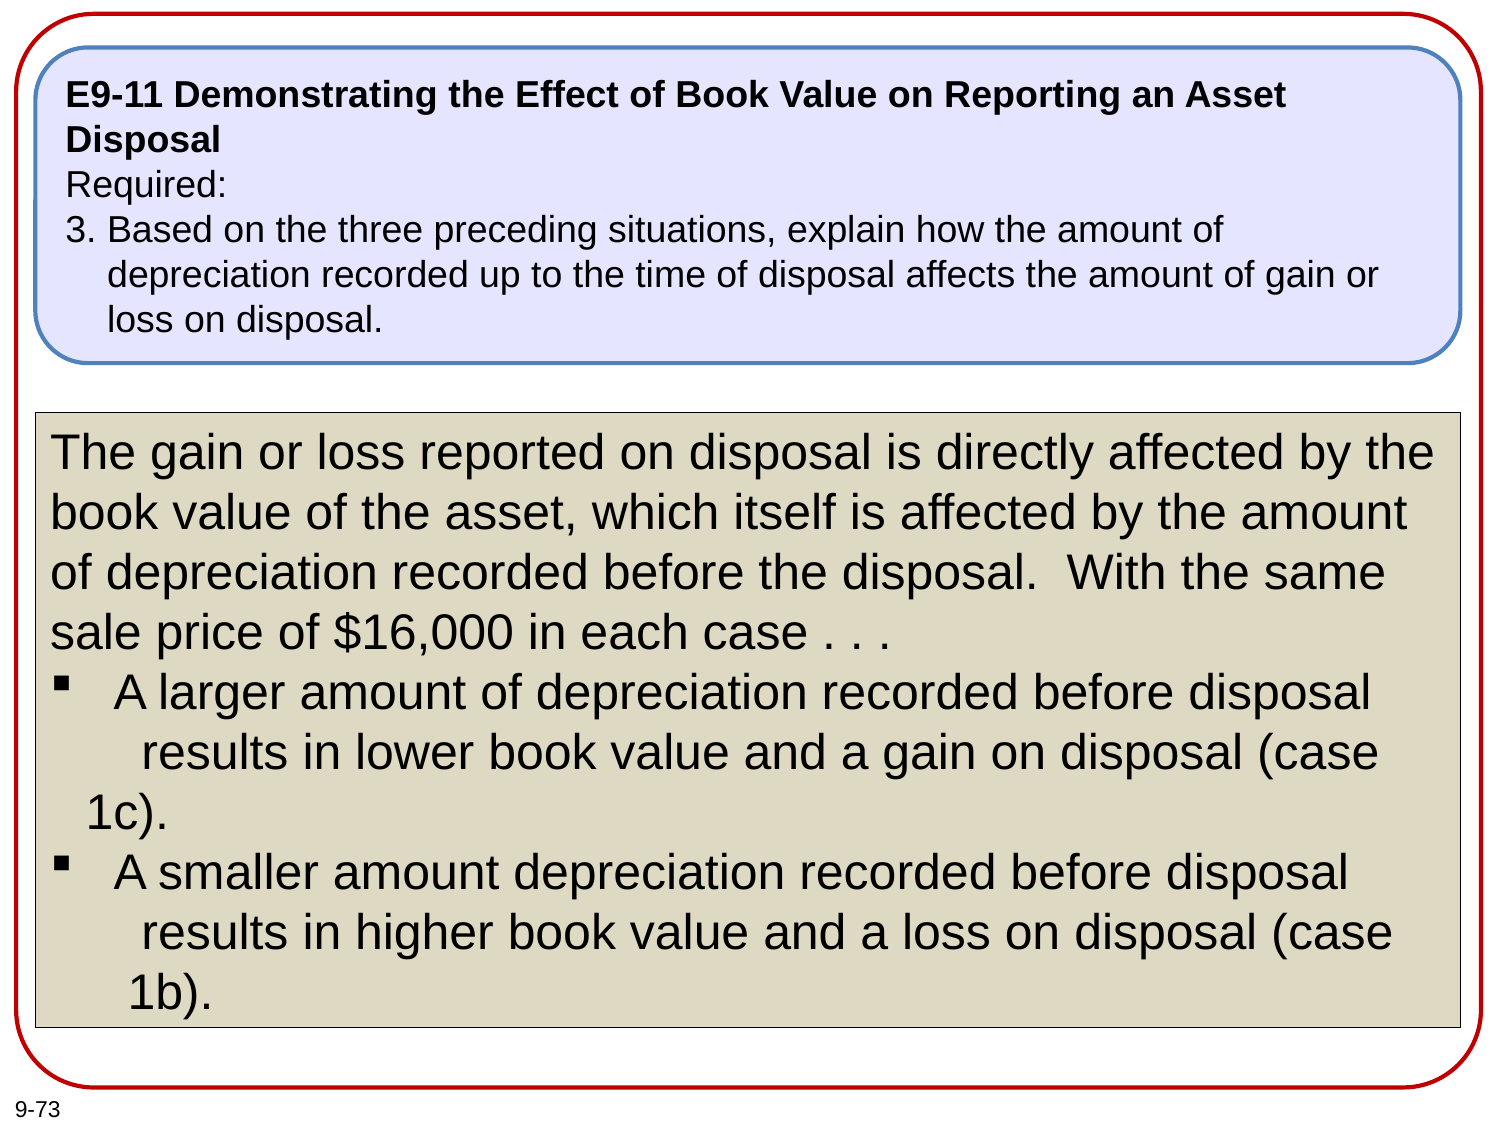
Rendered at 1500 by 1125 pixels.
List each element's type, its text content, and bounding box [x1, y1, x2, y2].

text_box E9-11 Demonstrating the Effect of Book Value on Reporting an Asset Disposal Required: 3. Based on the three preceding situations, explain how the amount of depreciation recorded up to the time of disposal affects the amount of gain or loss on disposal. [33, 45, 1463, 366]
text_box The gain or loss reported on disposal is directly affected by the book value of the asset, which itself is affected by the amount of depreciation recorded before the disposal. With the same sale price of $16,000 in each case . . . A larger amount of depreciation recorded before disposal results in lower book value and a gain on disposal (case 1c). A smaller amount depreciation recorded before disposal results in higher book value and a loss on disposal (case 1b). [35, 412, 1461, 1028]
